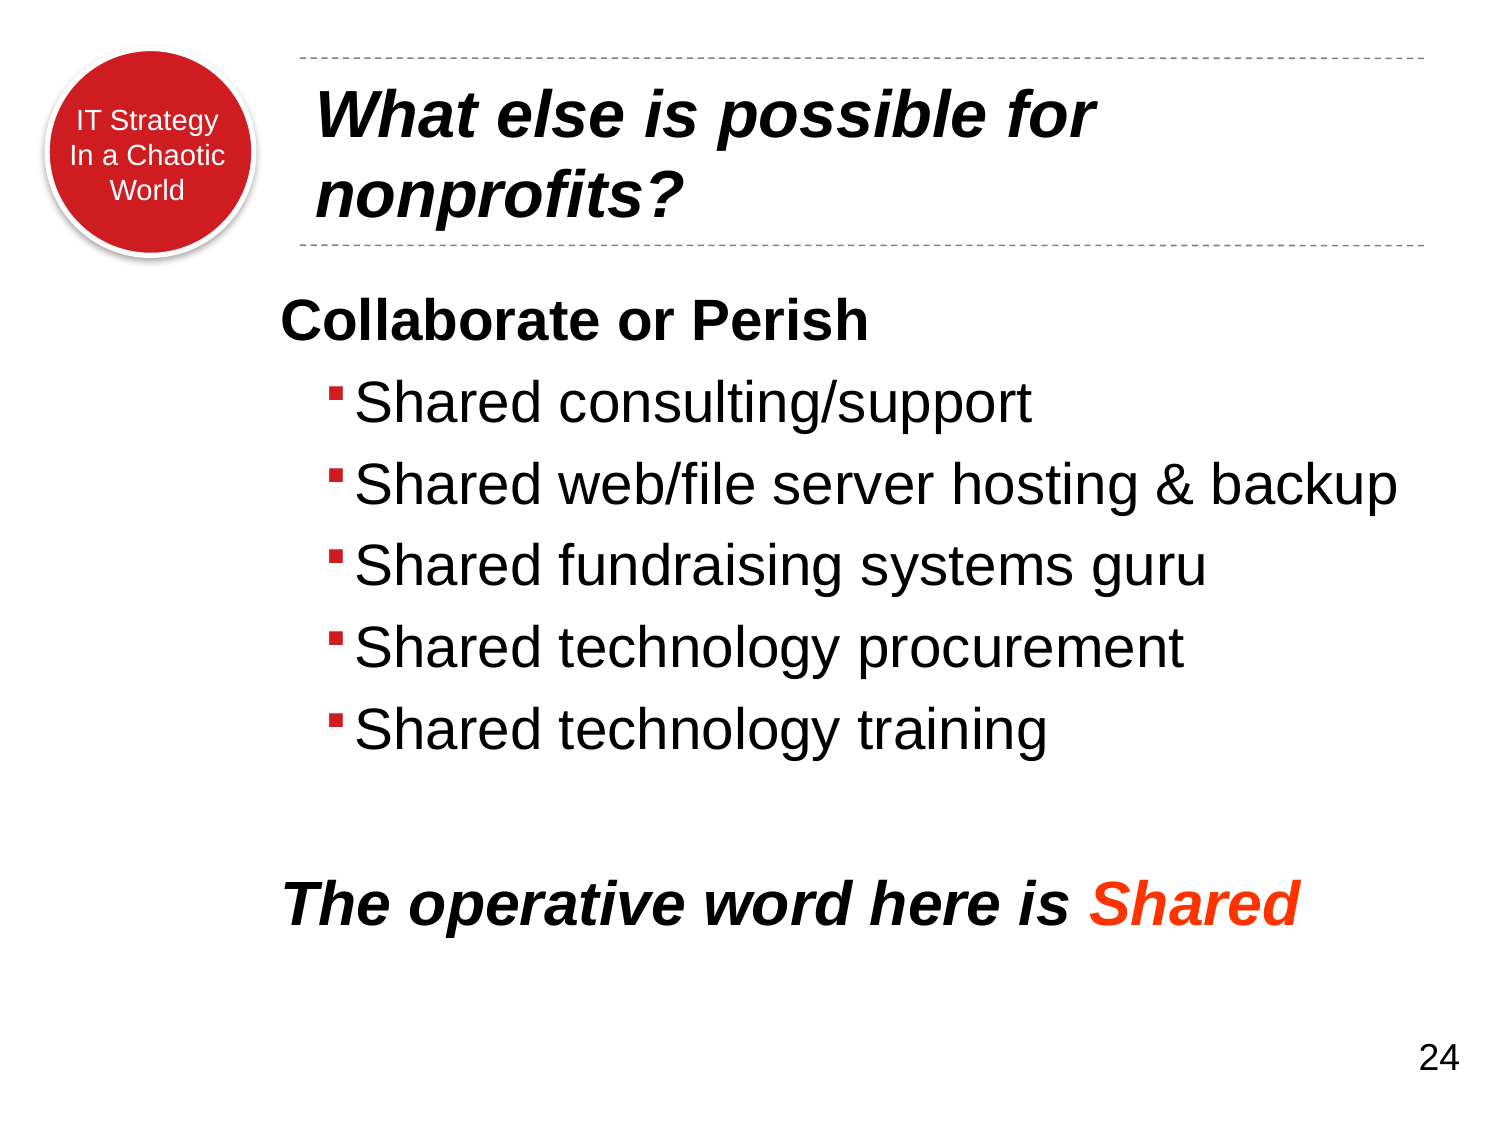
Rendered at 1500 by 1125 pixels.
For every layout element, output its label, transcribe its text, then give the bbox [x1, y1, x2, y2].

list Collaborate or Perish Shared consulting/support Shared web/file server hosting & backup Shared fundraising systems guru Shared technology procurement Shared technology training The operative word here is Shared [265, 274, 1437, 1036]
text_box 24 [1275, 1025, 1475, 1104]
title What else is possible for nonprofits? [299, 57, 1459, 246]
